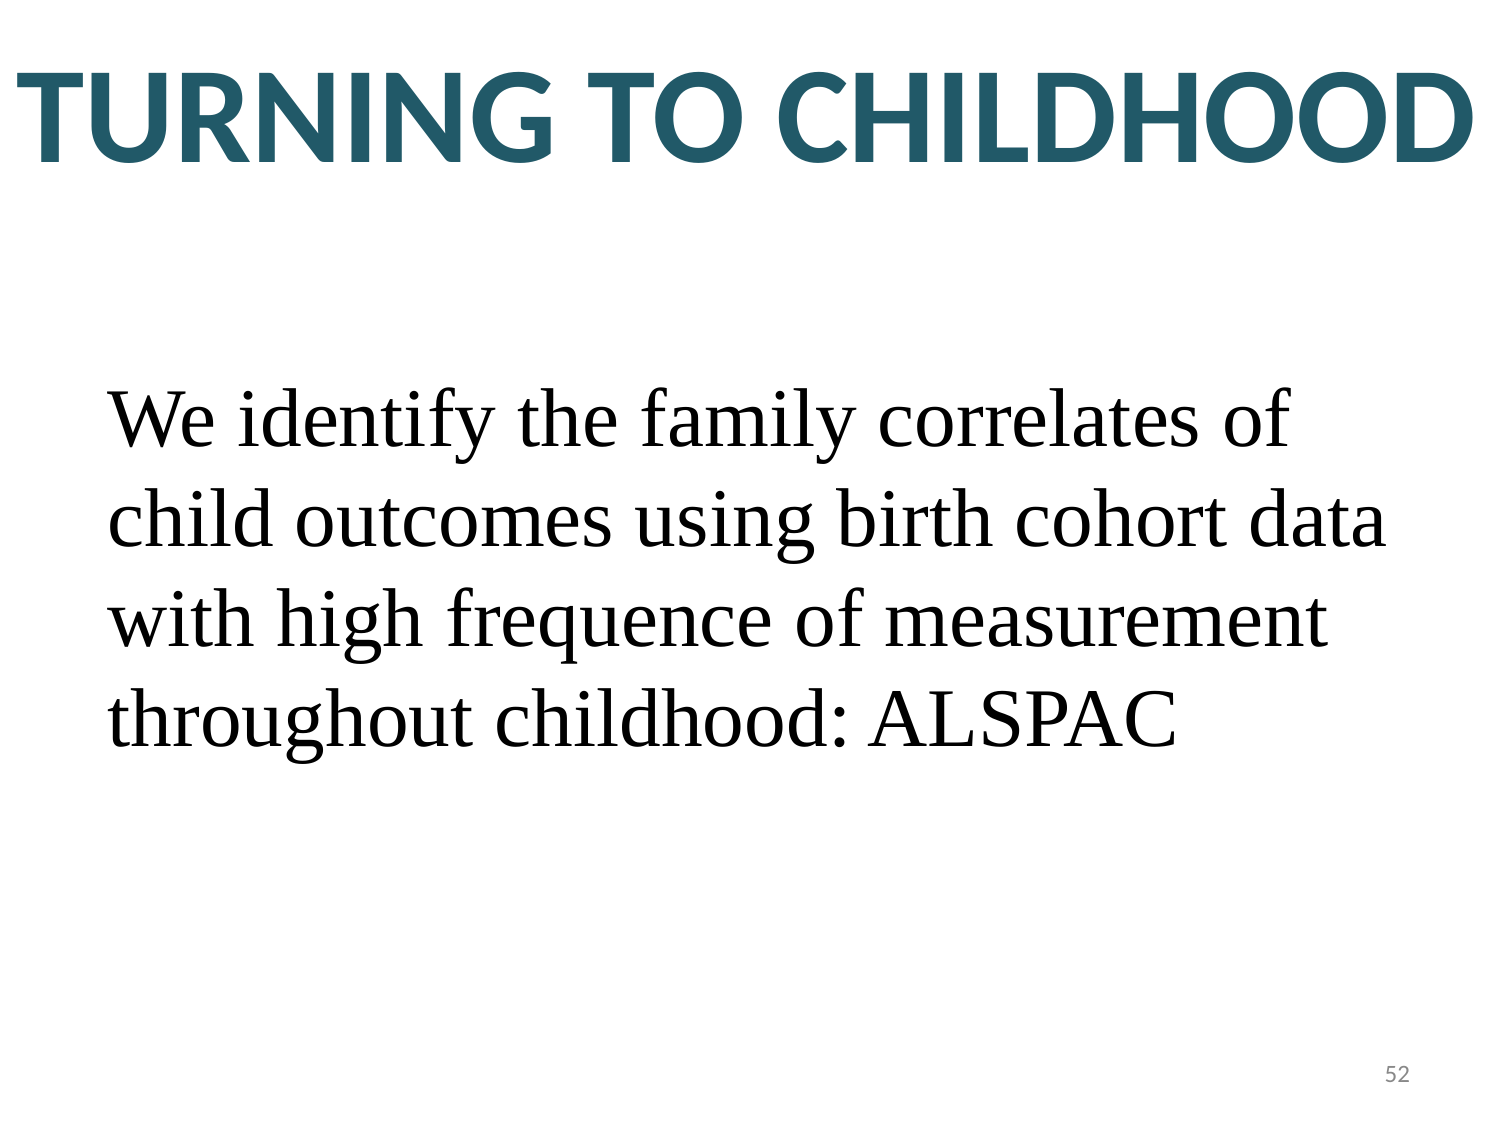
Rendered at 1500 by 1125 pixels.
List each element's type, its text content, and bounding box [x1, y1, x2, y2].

text_box TURNING TO CHILDHOOD [0, 17, 1495, 198]
text_box We identify the family correlates of child outcomes using birth cohort data with high frequence of measurement throughout childhood: ALSPAC [92, 355, 1471, 771]
slide_number 52 [1074, 1042, 1425, 1103]
